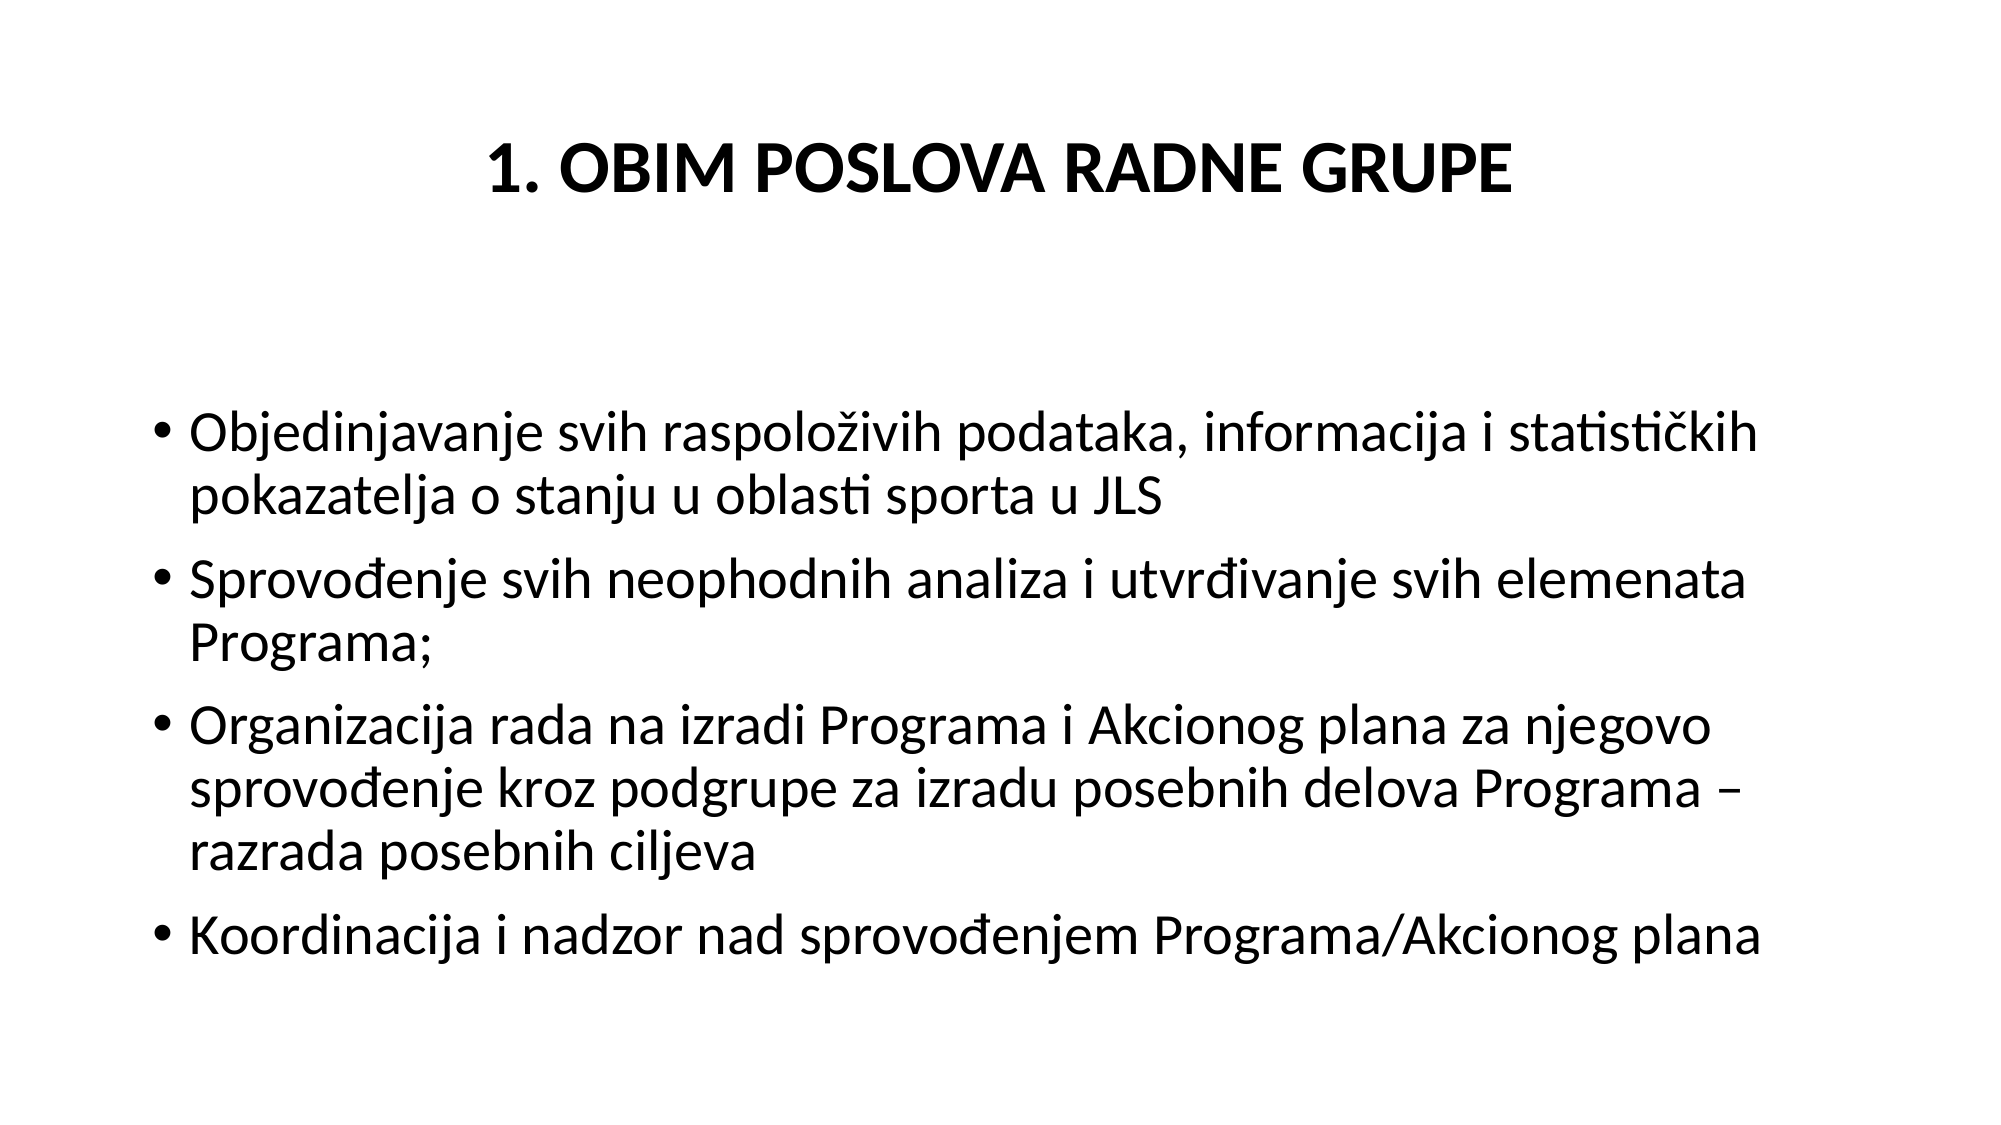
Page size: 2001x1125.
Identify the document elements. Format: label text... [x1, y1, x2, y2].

title 1. OBIM POSLOVA RADNE GRUPE [137, 59, 1863, 278]
list Objedinjavanje svih raspoloživih podataka, informacija i statističkih pokazatelja o stanju u oblasti sporta u JLS Sprovođenje svih neophodnih analiza i utvrđivanje svih elemenata Programa; Organizacija rada na izradi Programa i Akcionog plana za njegovo sprovođenje kroz podgrupe za izradu posebnih delova Programa – razrada posebnih ciljeva Koordinacija i nadzor nad sprovođenjem Programa/Akcionog plana [137, 303, 1863, 1018]
